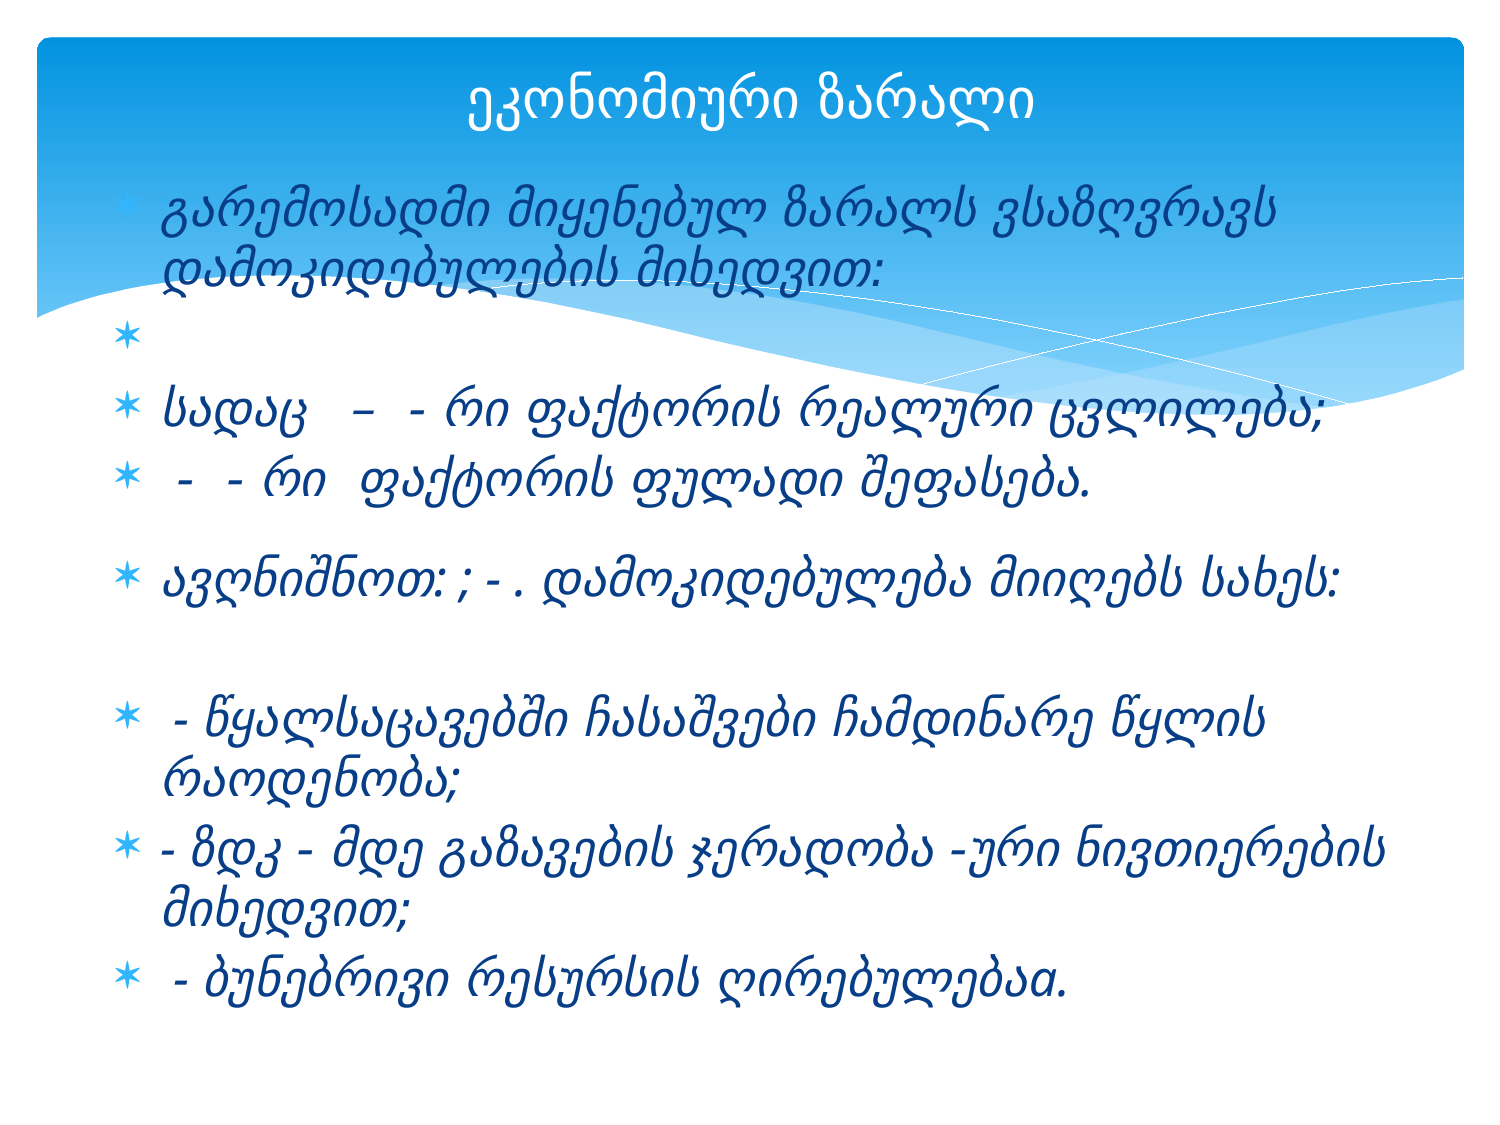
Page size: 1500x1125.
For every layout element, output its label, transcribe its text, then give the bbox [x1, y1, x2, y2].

title ეკონომიური ზარალი [76, 54, 1427, 138]
